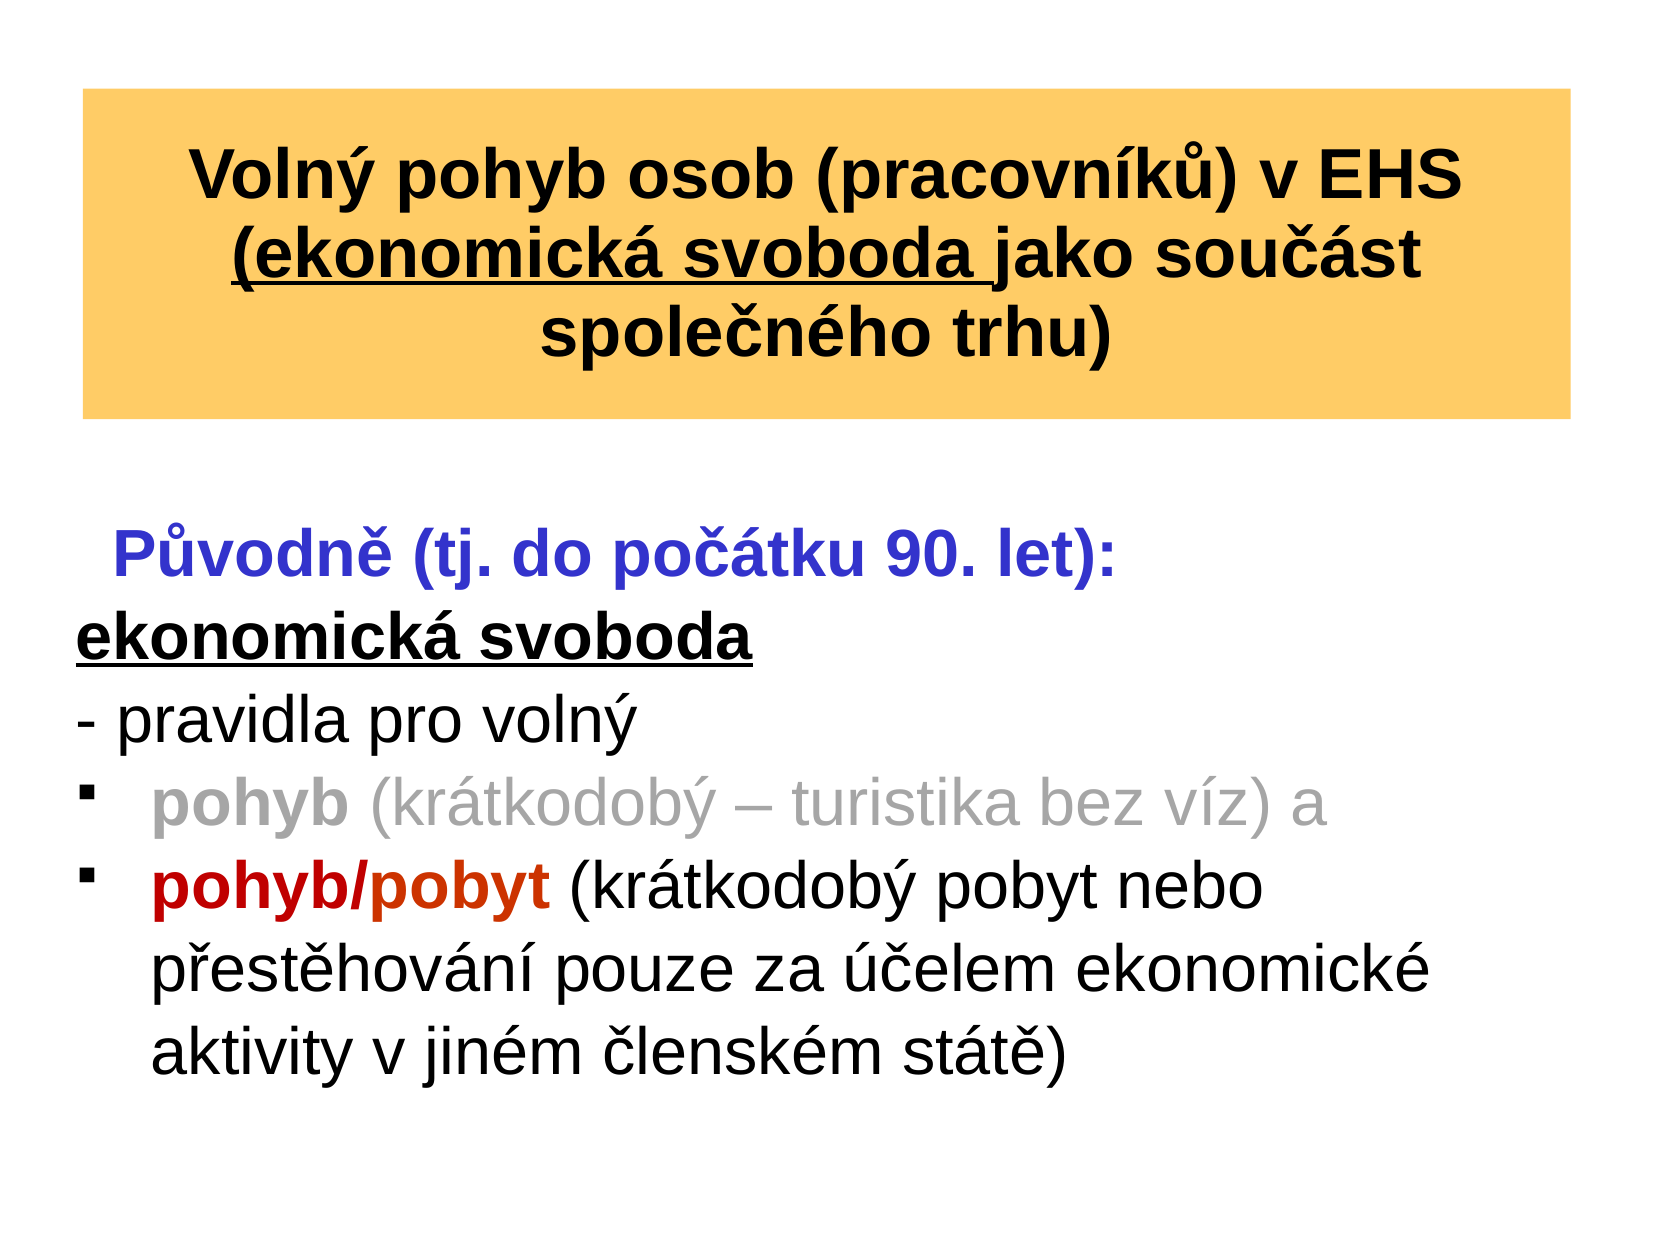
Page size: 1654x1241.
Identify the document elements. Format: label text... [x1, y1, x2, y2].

title Volný pohyb osob (pracovníků) v EHS (ekonomická svoboda jako součást společného trhu) [82, 88, 1571, 419]
subtitle Původně (tj. do počátku 90. let): ekonomická svoboda - pravidla pro volný pohyb (krátkodobý – turistika bez víz) a pohyb/pobyt (krátkodobý pobyt nebo přestěhování pouze za účelem ekonomické aktivity v jiném členském státě) [75, 419, 1582, 1176]
